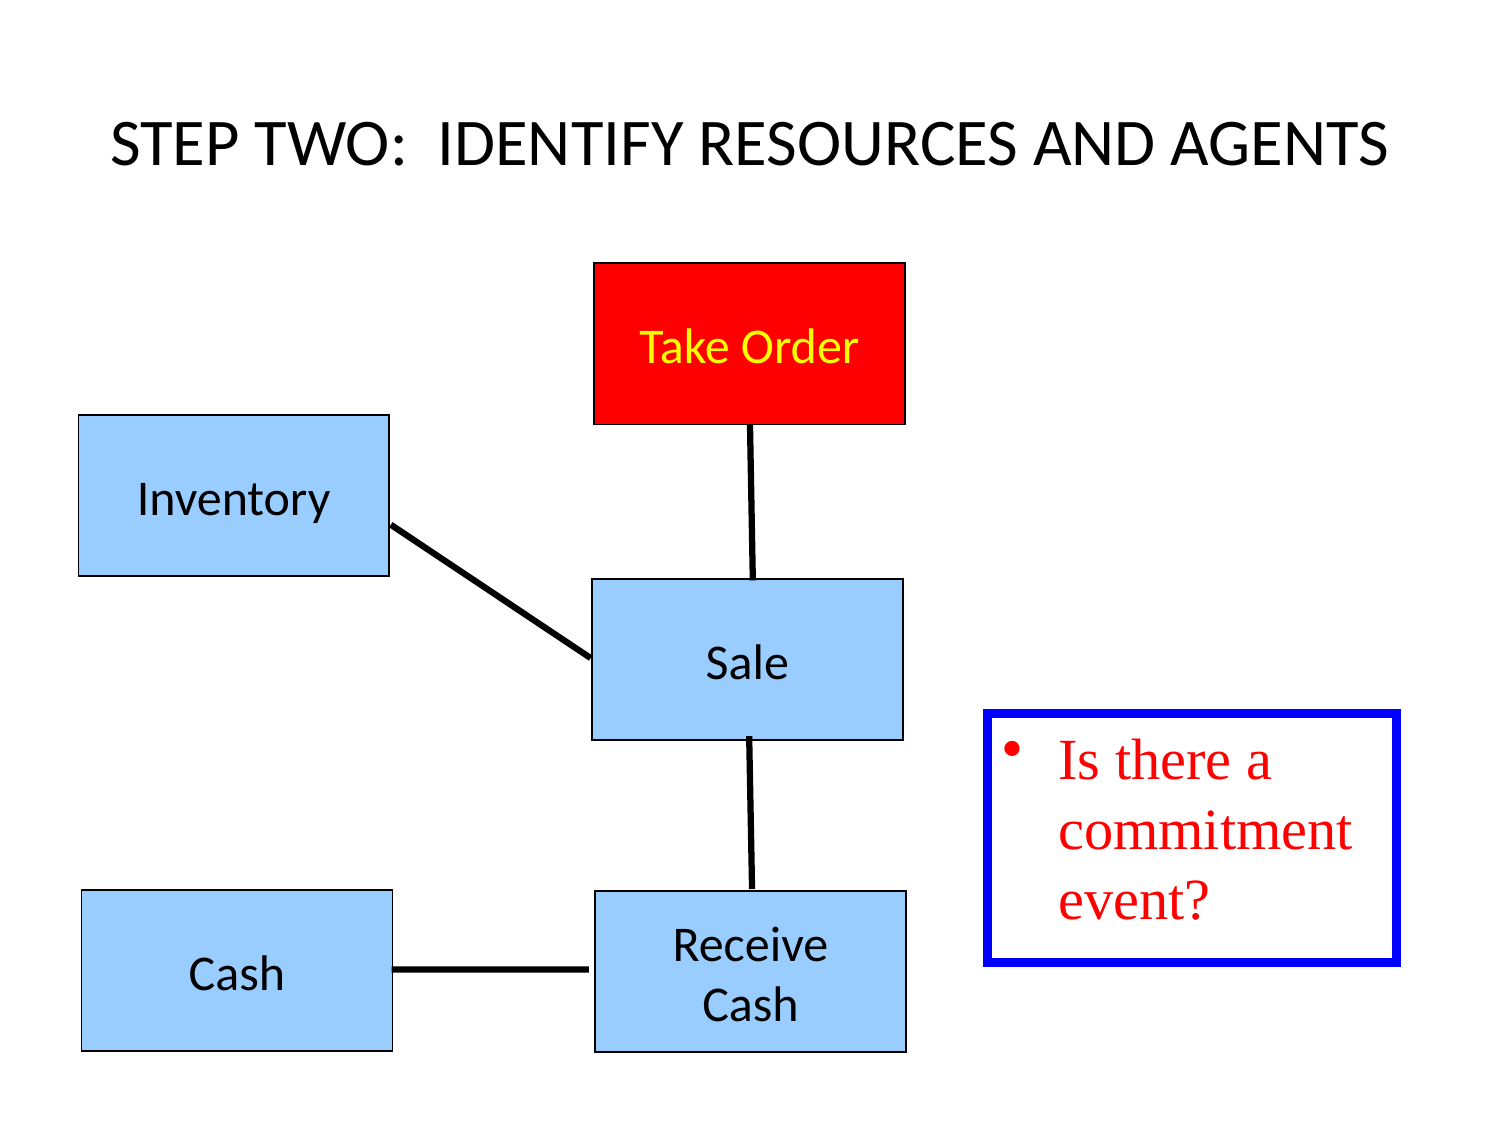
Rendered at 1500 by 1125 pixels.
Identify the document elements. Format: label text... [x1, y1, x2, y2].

text_box Receive Cash [595, 890, 906, 1053]
text_box Is there a commitment event? [987, 713, 1397, 963]
text_box Inventory [78, 415, 390, 577]
text_box Cash [81, 890, 393, 1052]
text_box Sale [591, 579, 903, 741]
title STEP TWO: IDENTIFY RESOURCES AND AGENTS [75, 45, 1425, 233]
text_box Take Order [594, 263, 905, 425]
